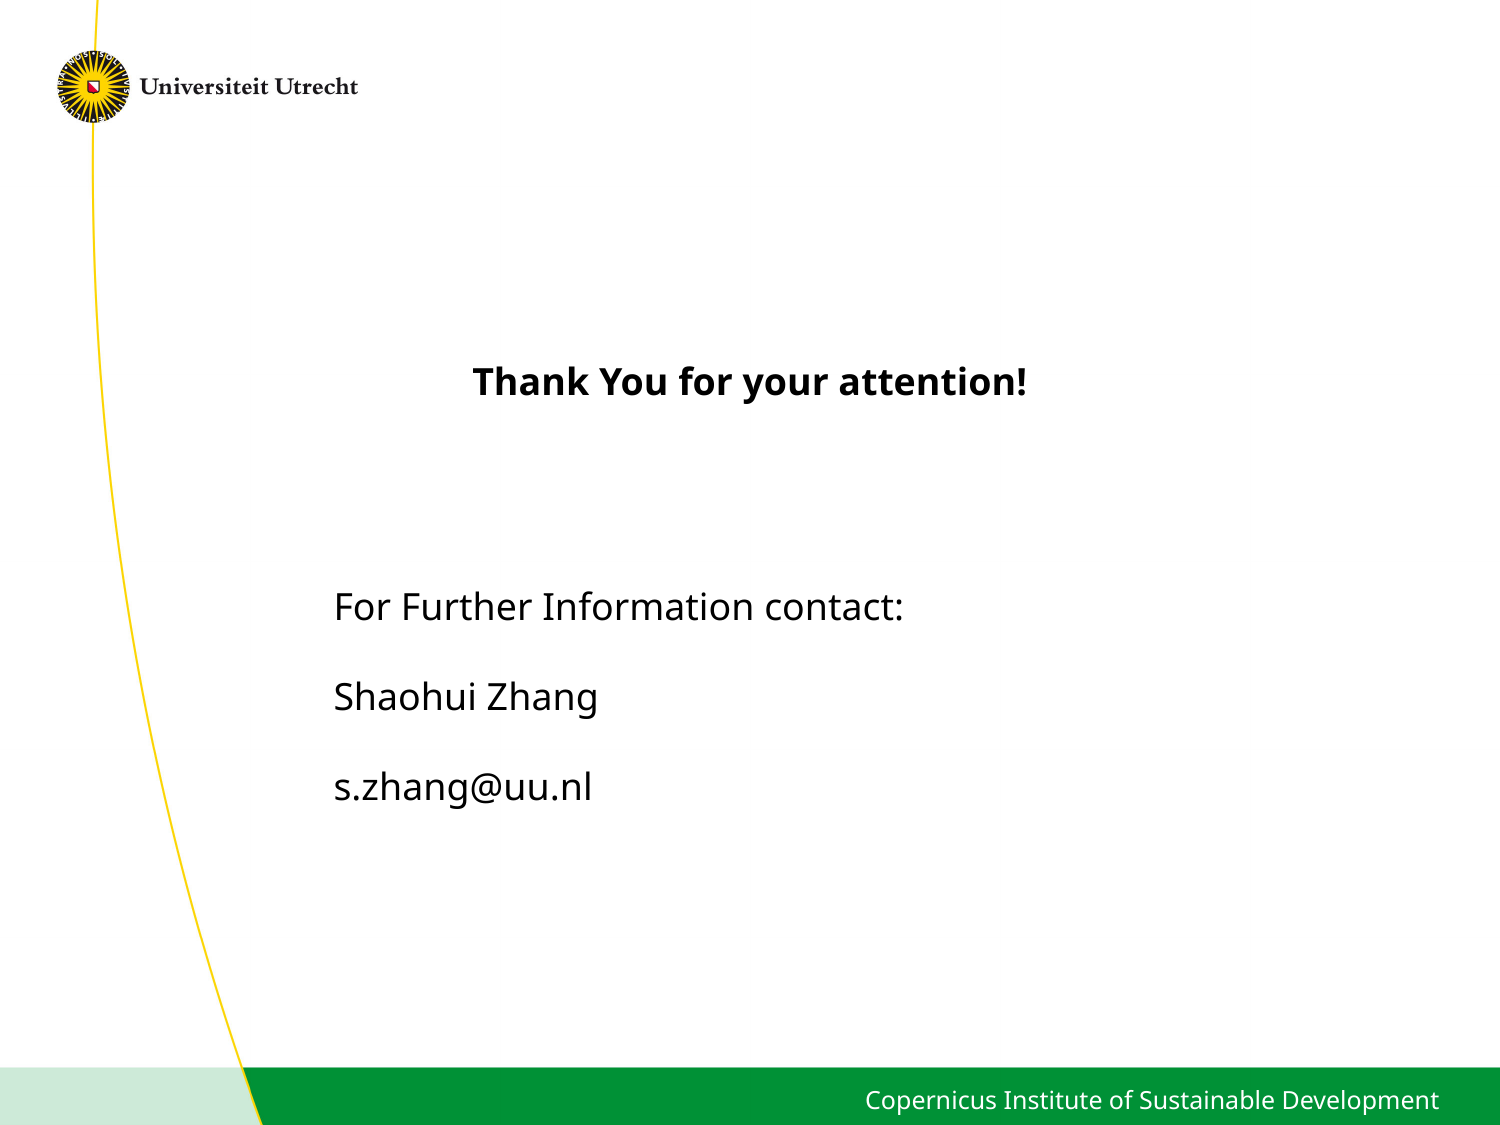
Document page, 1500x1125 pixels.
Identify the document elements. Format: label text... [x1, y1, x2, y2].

picture [0, 0, 1500, 1125]
text_box Thank You for your attention! For Further Information contact: Shaohui Zhang s.zhang@uu.nl [318, 350, 1182, 816]
